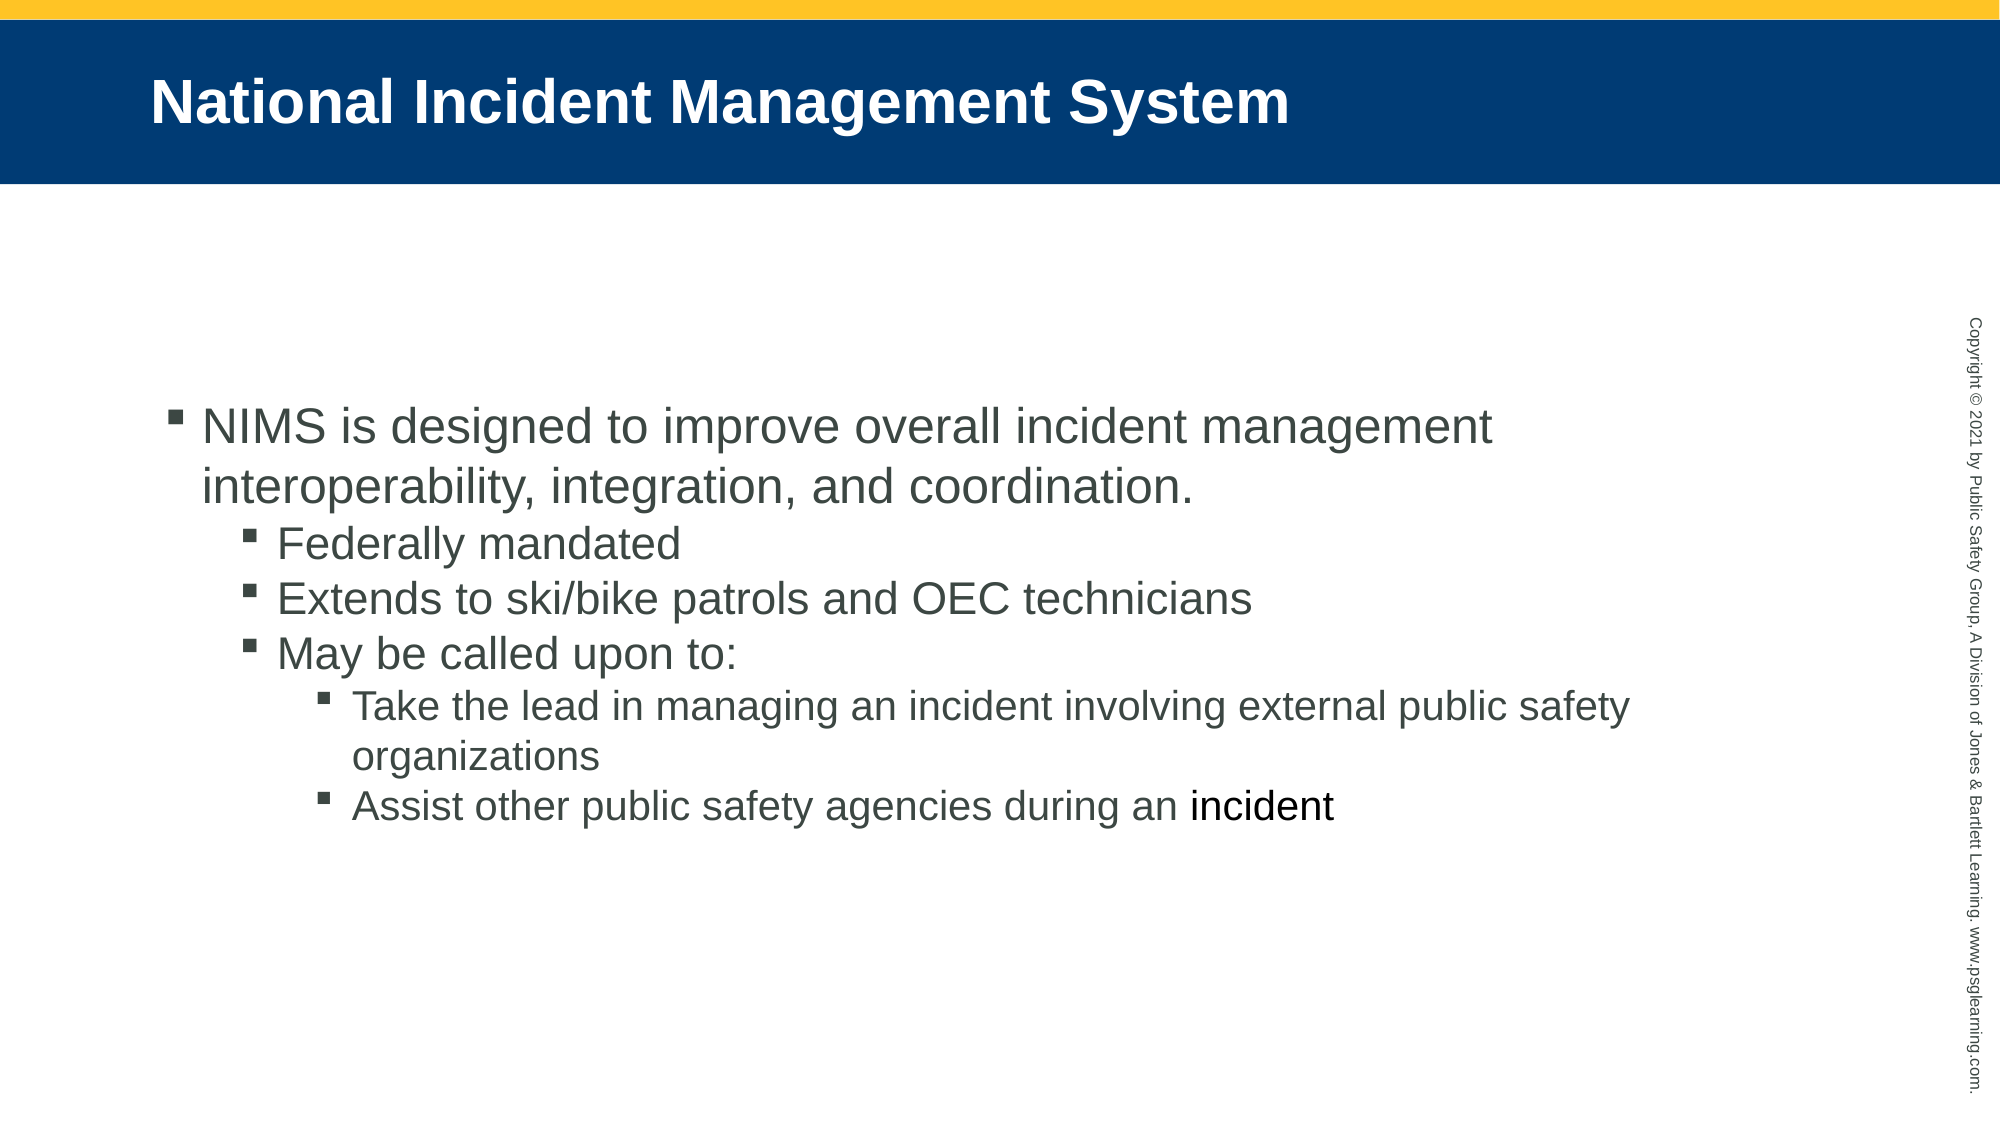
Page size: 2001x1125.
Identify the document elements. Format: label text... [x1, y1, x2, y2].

title National Incident Management System [0, 19, 2000, 185]
list NIMS is designed to improve overall incident management interoperability, integration, and coordination. Federally mandated Extends to ski/bike patrols and OEC technicians May be called upon to: Take the lead in managing an incident involving external public safety organizations Assist other public safety agencies during an incident [149, 386, 1837, 1066]
